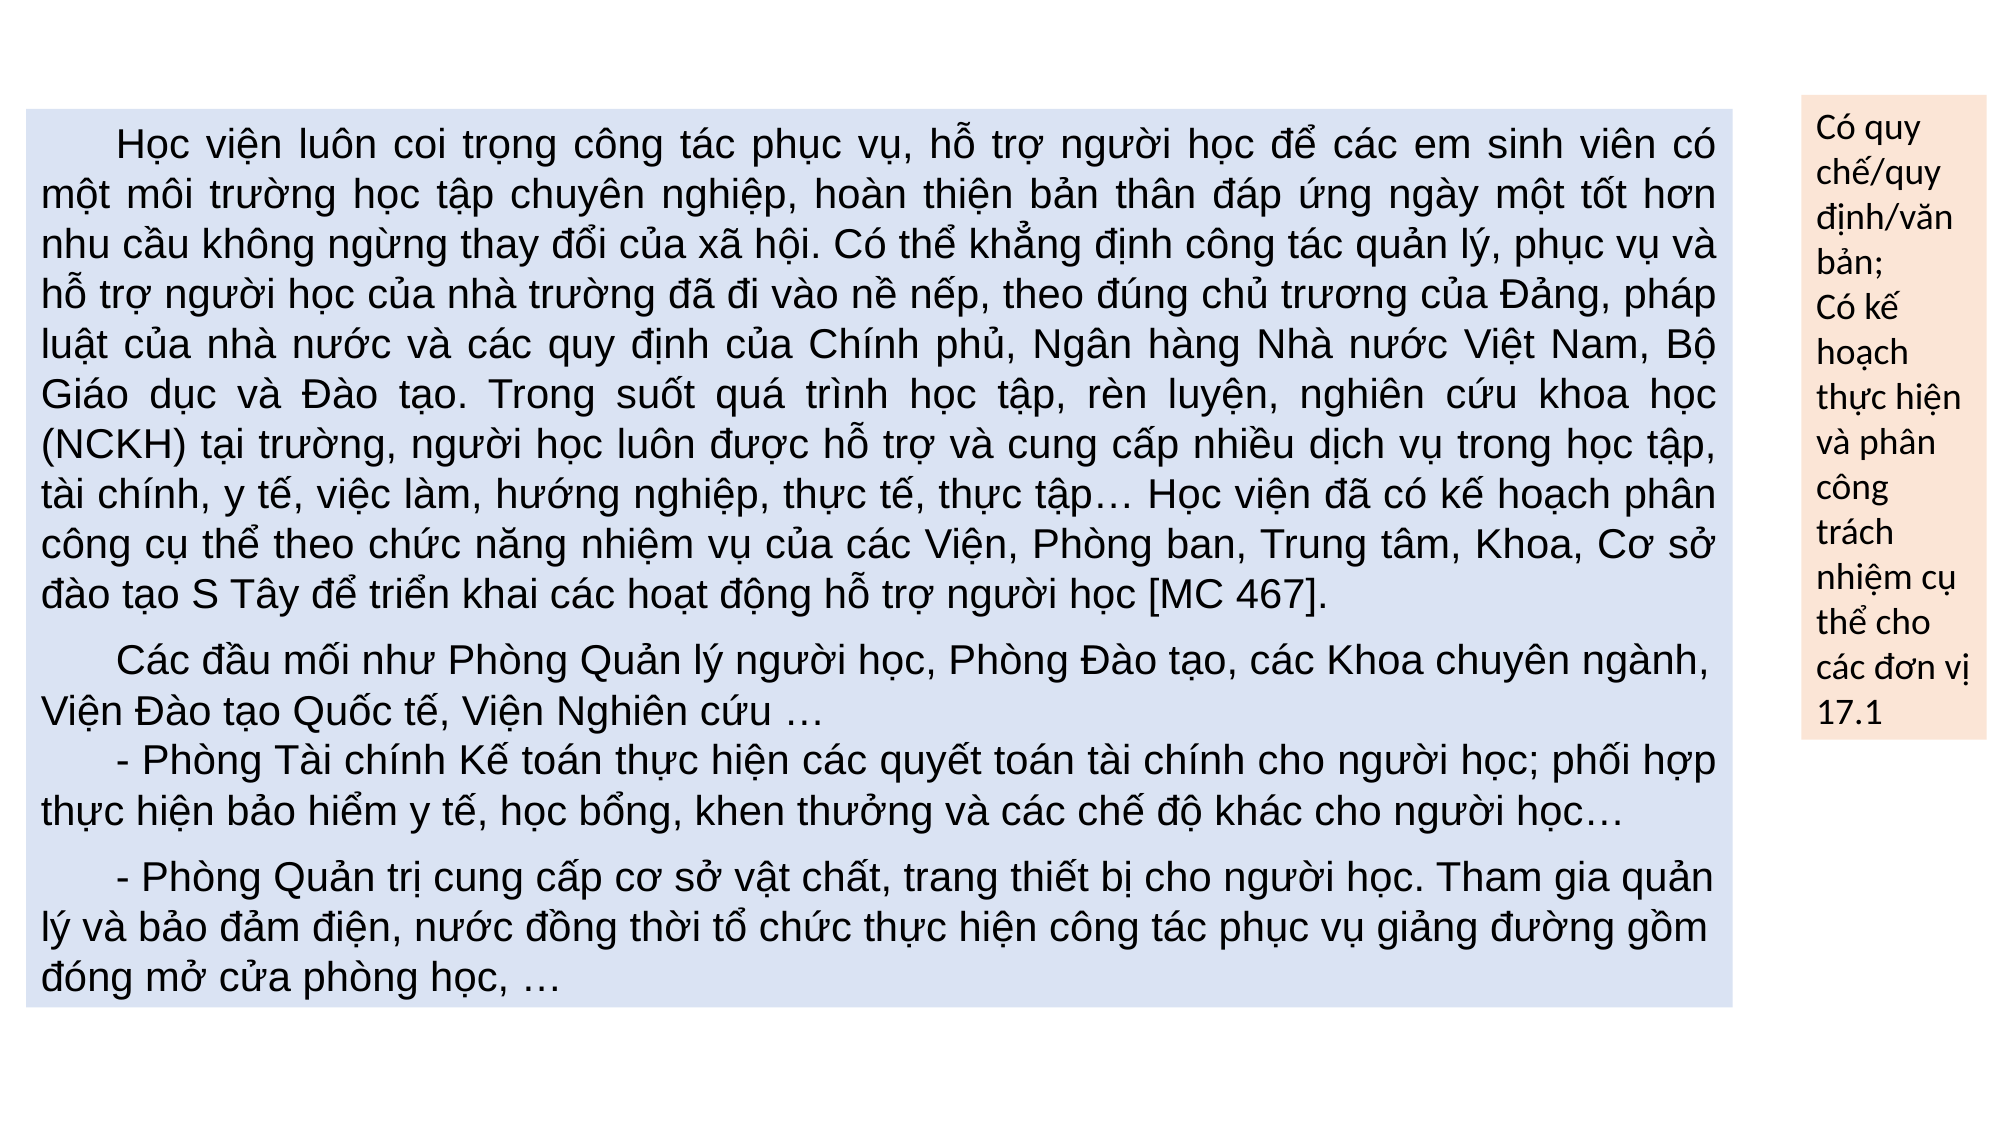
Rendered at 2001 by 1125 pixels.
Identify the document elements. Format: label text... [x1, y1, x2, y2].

text_box Có quy chế/quy định/văn bản; Có kế hoạch thực hiện và phân công trách nhiệm cụ thể cho các đơn vị 17.1 [1801, 94, 1987, 740]
text_box Học viện luôn coi trọng công tác phục vụ, hỗ trợ người học để các em sinh viên có một môi trường học tập chuyên nghiệp, hoàn thiện bản thân đáp ứng ngày một tốt hơn nhu cầu không ngừng thay đổi của xã hội. Có thể khẳng định công tác quản lý, phục vụ và hỗ trợ người học của nhà trường đã đi vào nề nếp, theo đúng chủ trương của Đảng, pháp luật của nhà nước và các quy định của Chính phủ, Ngân hàng Nhà nước Việt Nam, Bộ Giáo dục và Đào tạo. Trong suốt quá trình học tập, rèn luyện, nghiên cứu khoa học (NCKH) tại trường, người học luôn được hỗ trợ và cung cấp nhiều dịch vụ trong học tập, tài chính, y tế, việc làm, hướng nghiệp, thực tế, thực tập… Học viện đã có kế hoạch phân công cụ thể theo chức năng nhiệm vụ của các Viện, Phòng ban, Trung tâm, Khoa, Cơ sở đào tạo S Tây để triển khai các hoạt động hỗ trợ người học [MC 467]. Các đầu mối như Phòng Quản lý người học, Phòng Đào tạo, các Khoa chuyên ngành, Viện Đào tạo Quốc tế, Viện Nghiên cứu … - Phòng Tài chính Kế toán thực hiện các quyết toán tài chính cho người học; phối hợp thực hiện bảo hiểm y tế, học bổng, khen thưởng và các chế độ khác cho người học… - Phòng Quản trị cung cấp cơ sở vật chất, trang thiết bị cho người học. Tham gia quản lý và bảo đảm điện, nước đồng thời tổ chức thực hiện công tác phục vụ giảng đường gồm đóng mở cửa phòng học, … [26, 108, 1733, 1008]
